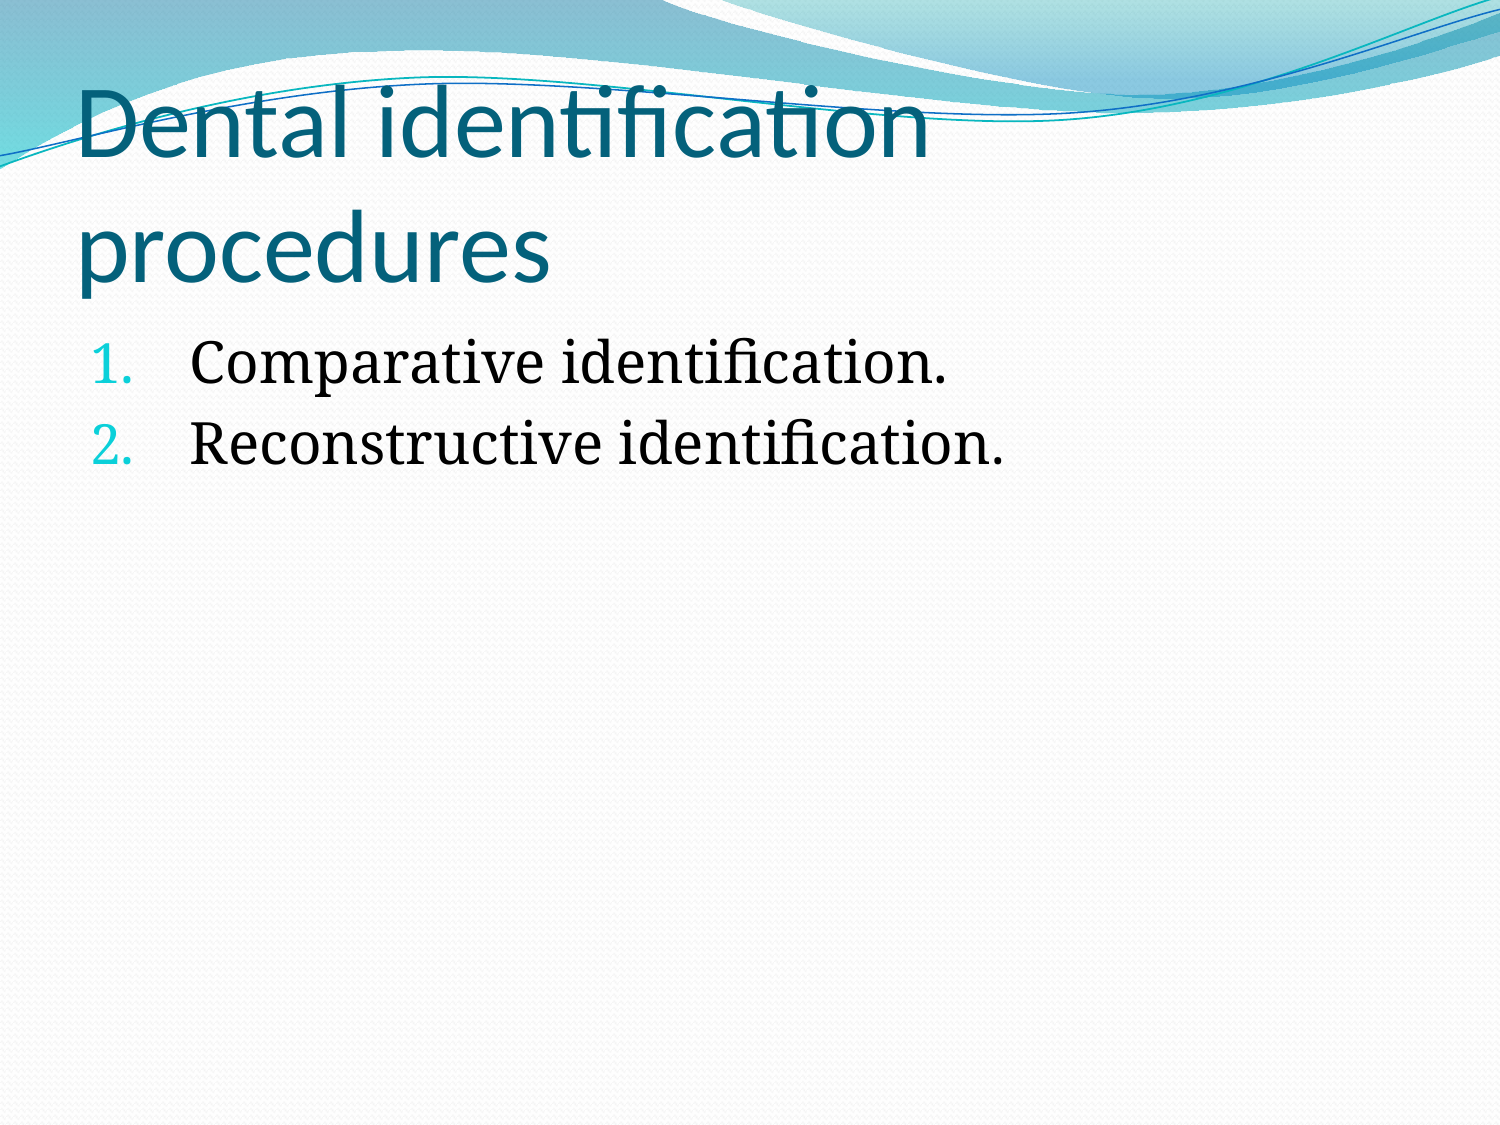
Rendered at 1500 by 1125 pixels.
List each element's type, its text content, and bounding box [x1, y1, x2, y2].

title Dental identification procedures [74, 115, 1426, 304]
list Comparative identification. Reconstructive identification. [74, 317, 1426, 1038]
